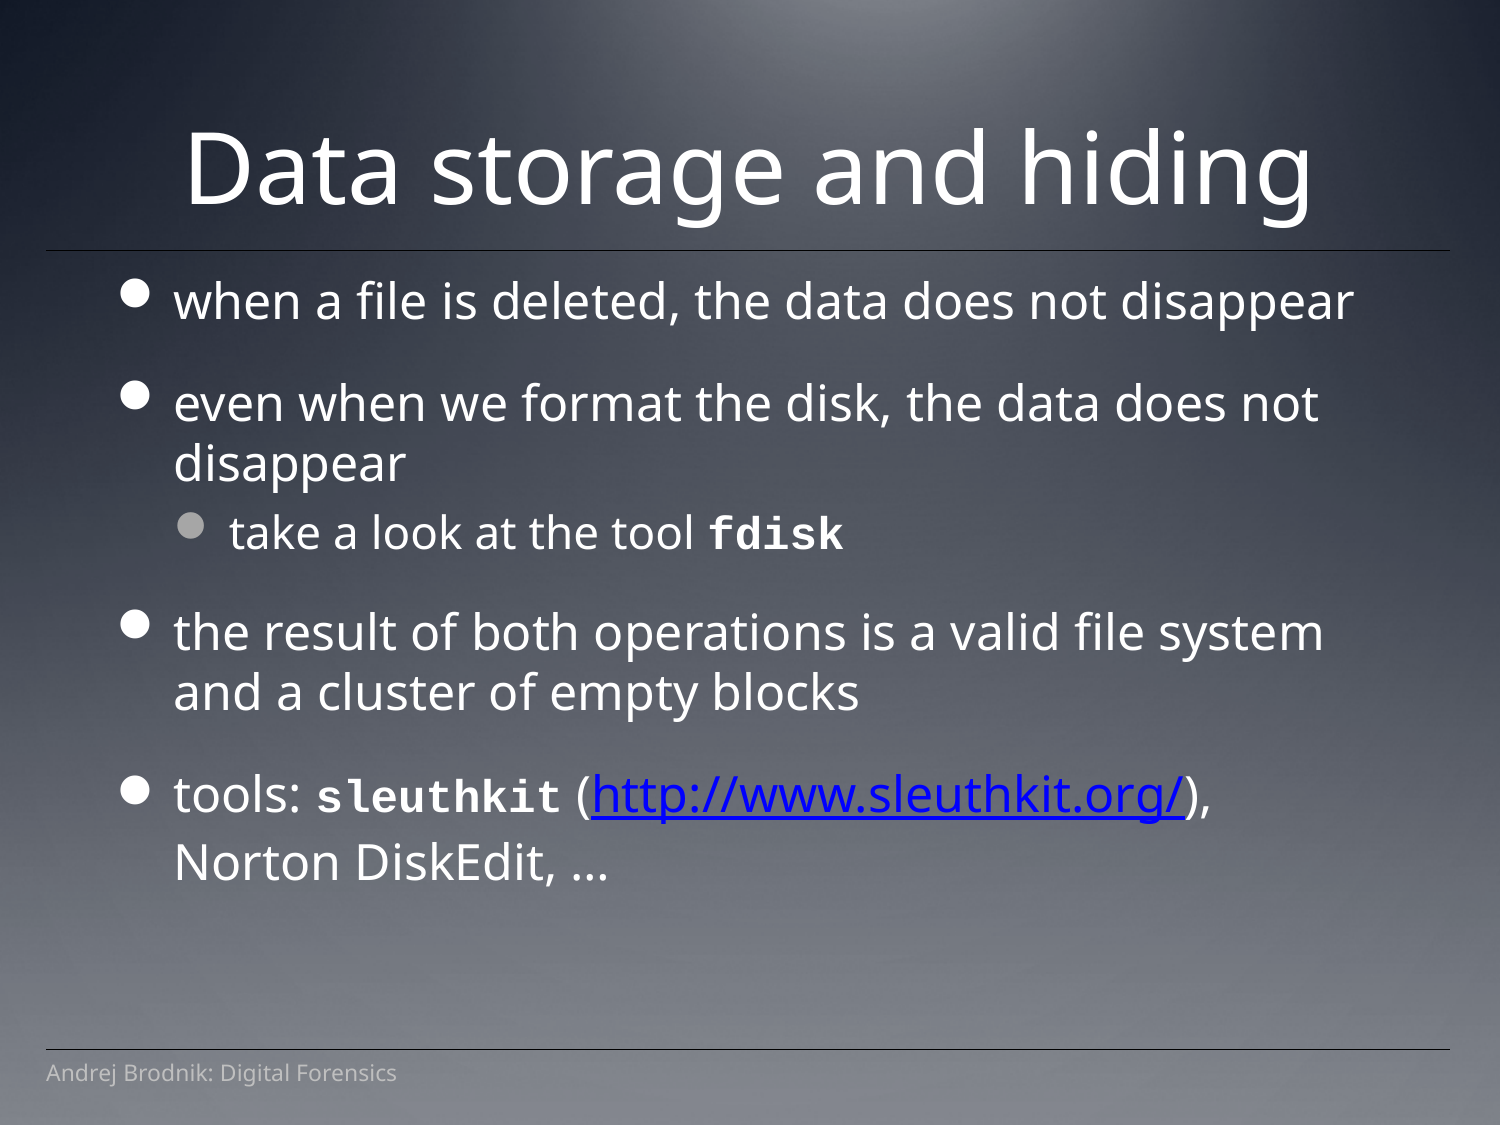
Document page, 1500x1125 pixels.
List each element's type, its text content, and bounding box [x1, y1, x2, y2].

text_box Data storage and hiding [105, 17, 1394, 233]
text_box when a file is deleted, the data does not disappear even when we format the disk, the data does not disappear take a look at the tool fdisk the result of both operations is a valid file system and a cluster of empty blocks tools: sleuthkit (http://www.sleuthkit.org/), Norton DiskEdit, … [101, 262, 1394, 1024]
picture [0, 0, 1500, 1125]
text_box Andrej Brodnik: Digital Forensics [45, 1042, 521, 1103]
